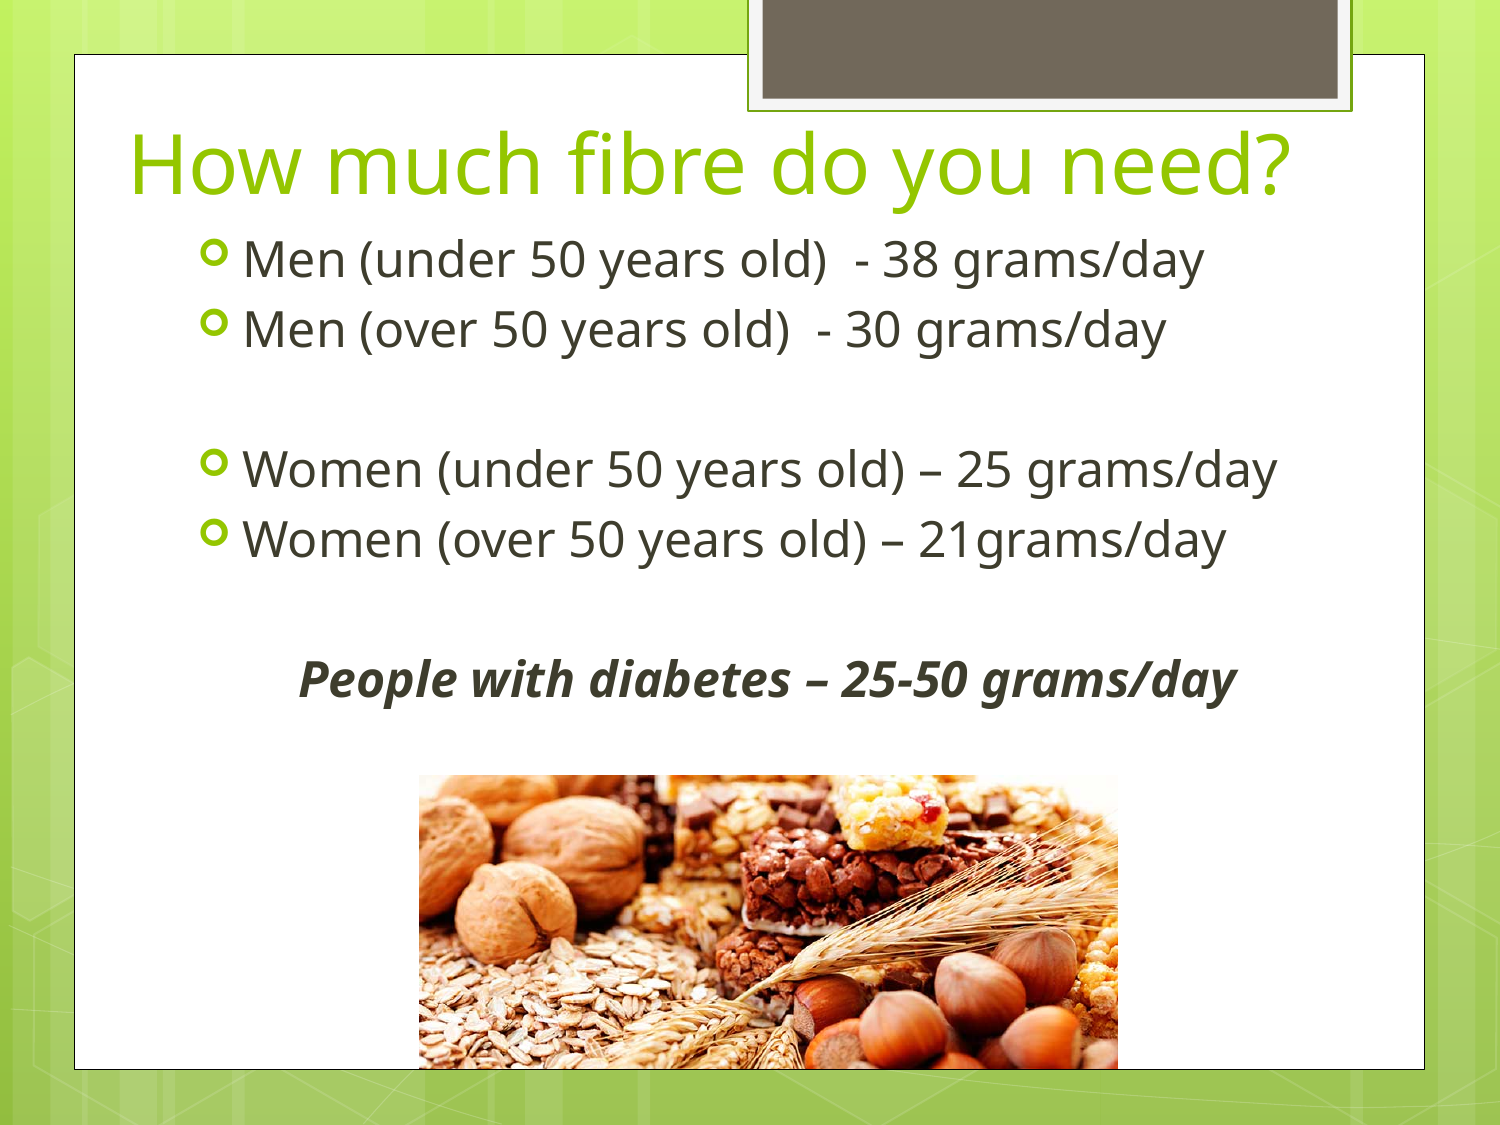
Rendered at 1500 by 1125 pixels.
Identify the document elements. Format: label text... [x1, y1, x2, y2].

title How much fibre do you need? [112, 30, 1412, 219]
picture [418, 774, 1118, 1069]
list Men (under 50 years old) - 38 grams/day Men (over 50 years old) - 30 grams/day Women (under 50 years old) – 25 grams/day Women (over 50 years old) – 21grams/day People with diabetes – 25-50 grams/day [171, 219, 1353, 796]
